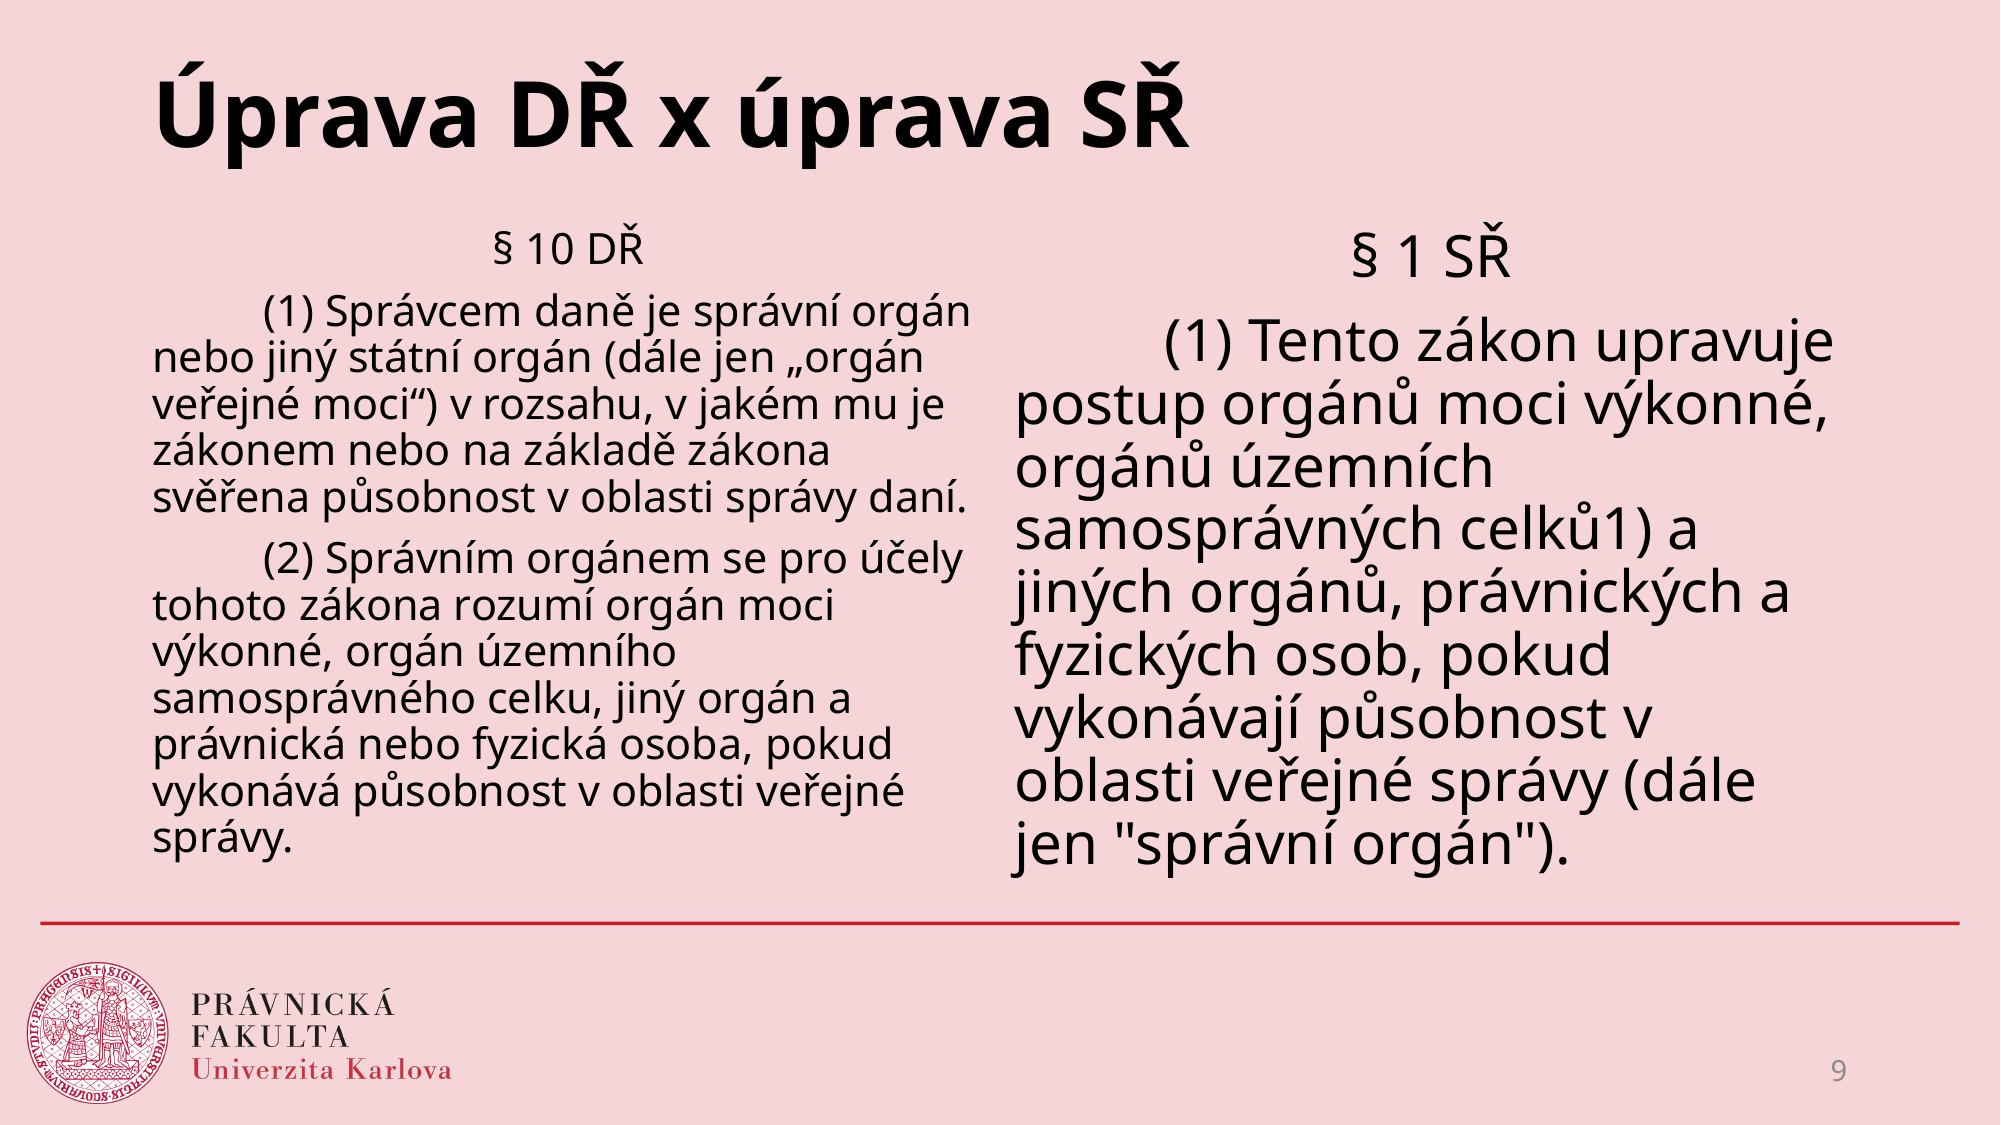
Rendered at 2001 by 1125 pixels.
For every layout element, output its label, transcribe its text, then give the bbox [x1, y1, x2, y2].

text_box § 1 SŘ (1) Tento zákon upravuje postup orgánů moci výkonné, orgánů územních samosprávných celků1) a jiných orgánů, právnických a fyzických osob, pokud vykonávají působnost v oblasti veřejné správy (dále jen "správní orgán"). [999, 219, 1863, 905]
title Úprava DŘ x úprava SŘ [137, 2, 1863, 220]
list § 10 DŘ (1) Správcem daně je správní orgán nebo jiný státní orgán (dále jen „orgán veřejné moci“) v rozsahu, v jakém mu je zákonem nebo na základě zákona svěřena působnost v oblasti správy daní. (2) Správním orgánem se pro účely tohoto zákona rozumí orgán moci výkonné, orgán územního samosprávného celku, jiný orgán a právnická nebo fyzická osoba, pokud vykonává působnost v oblasti veřejné správy. [137, 220, 999, 905]
picture [26, 962, 452, 1104]
slide_number 9 [1412, 1042, 1863, 1103]
